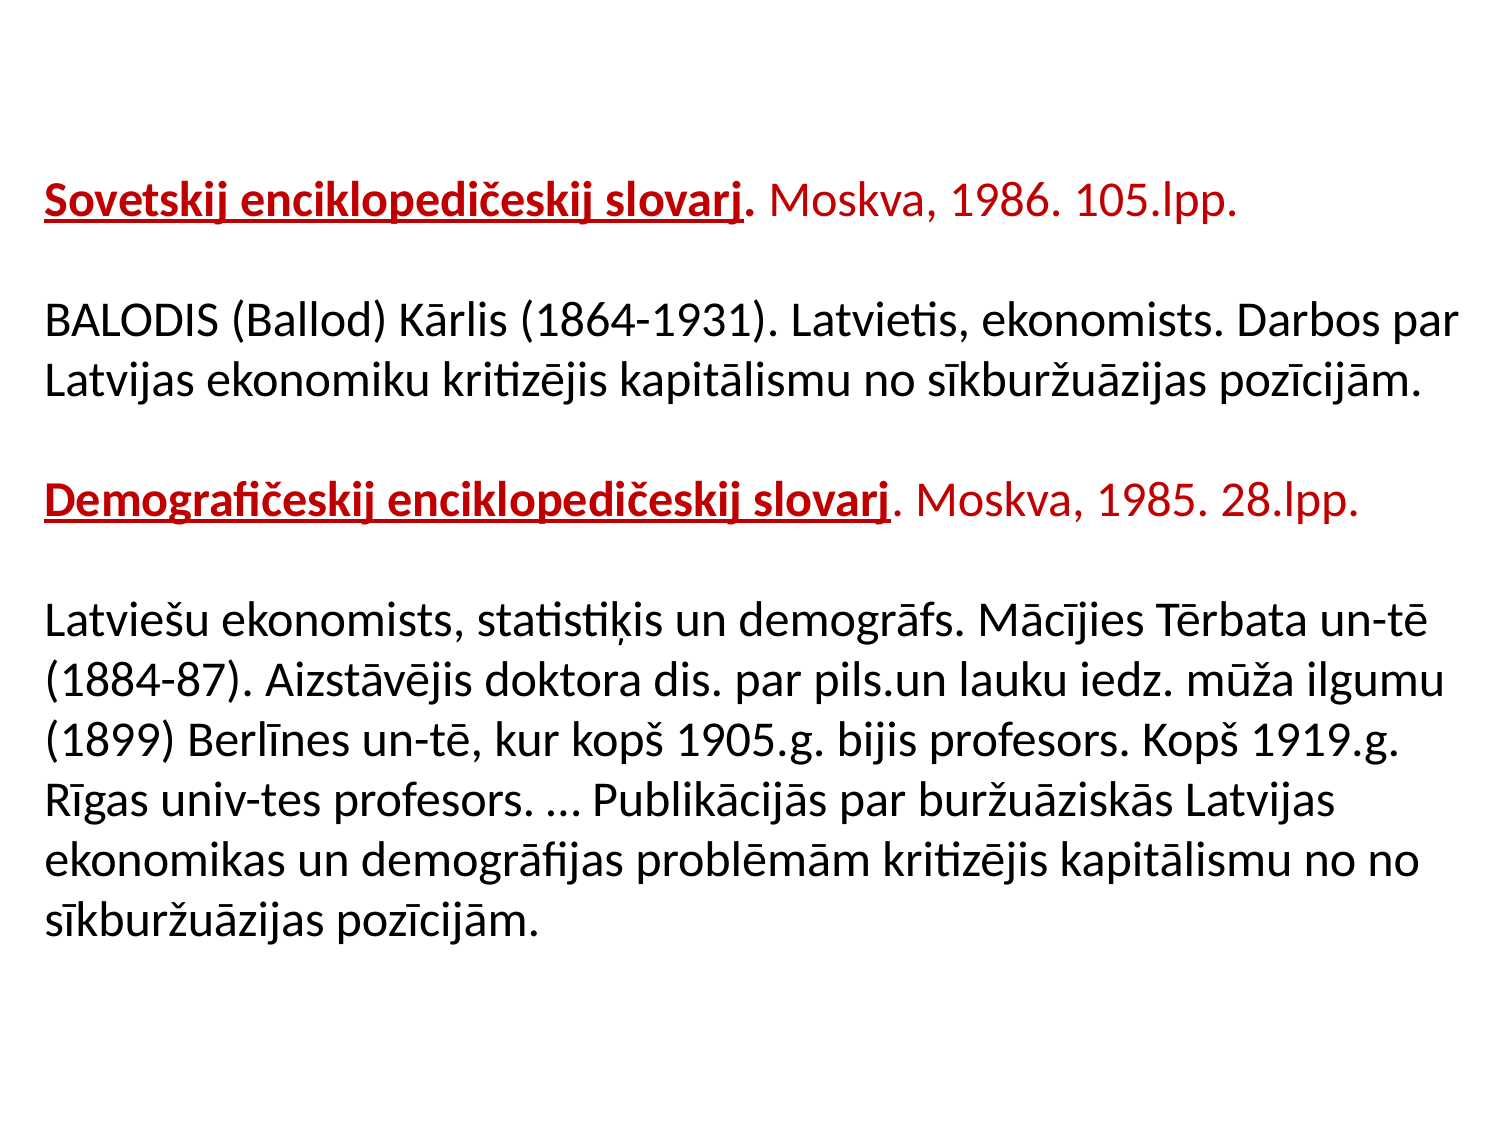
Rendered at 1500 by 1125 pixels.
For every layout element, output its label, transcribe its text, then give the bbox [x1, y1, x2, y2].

title Sovetskij enciklopedičeskij slovarj. Moskva, 1986. 105.lpp. BALODIS (Ballod) Kārlis (1864-1931). Latvietis, ekonomists. Darbos par Latvijas ekonomiku kritizējis kapitālismu no sīkburžuāzijas pozīcijām. Demografičeskij enciklopedičeskij slovarj. Moskva, 1985. 28.lpp. Latviešu ekonomists, statistiķis un demogrāfs. Mācījies Tērbata un-tē (1884-87). Aizstāvējis doktora dis. par pils.un lauku iedz. mūža ilgumu (1899) Berlīnes un-tē, kur kopš 1905.g. bijis profesors. Kopš 1919.g. Rīgas univ-tes profesors. … Publikācijās par buržuāziskās Latvijas ekonomikas un demogrāfijas problēmām kritizējis kapitālismu no no sīkburžuāzijas pozīcijām. [29, 125, 1483, 1047]
